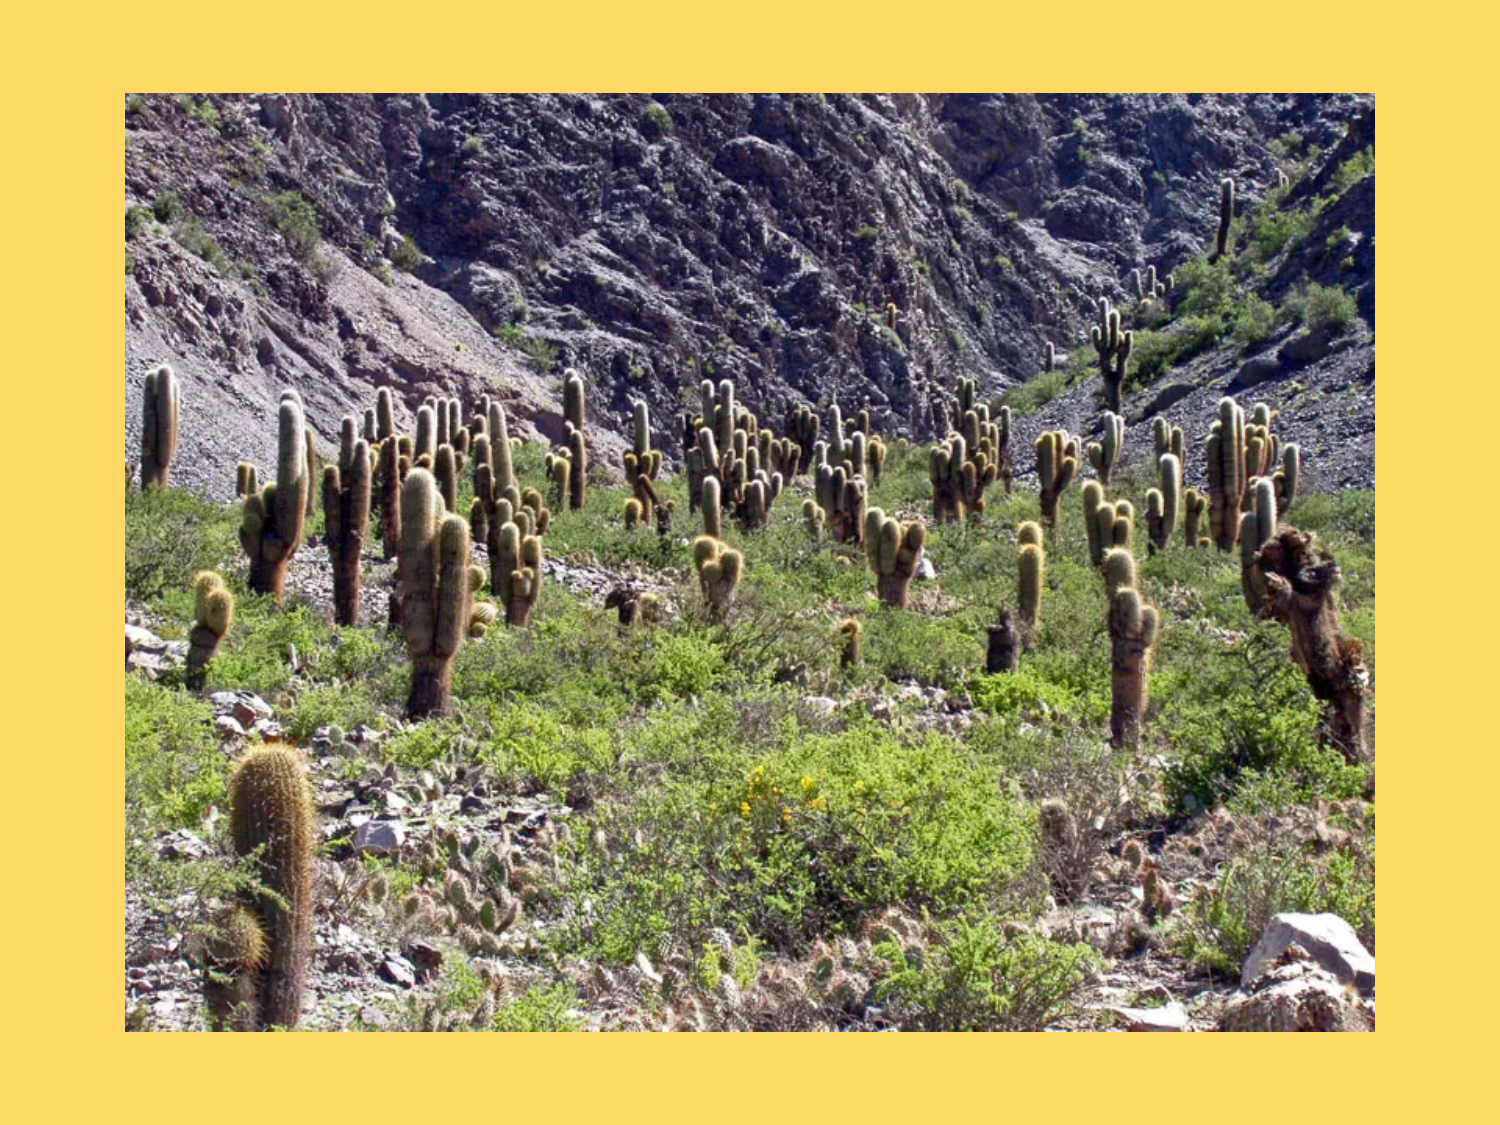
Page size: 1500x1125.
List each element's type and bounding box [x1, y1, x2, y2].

picture [124, 93, 1376, 1032]
